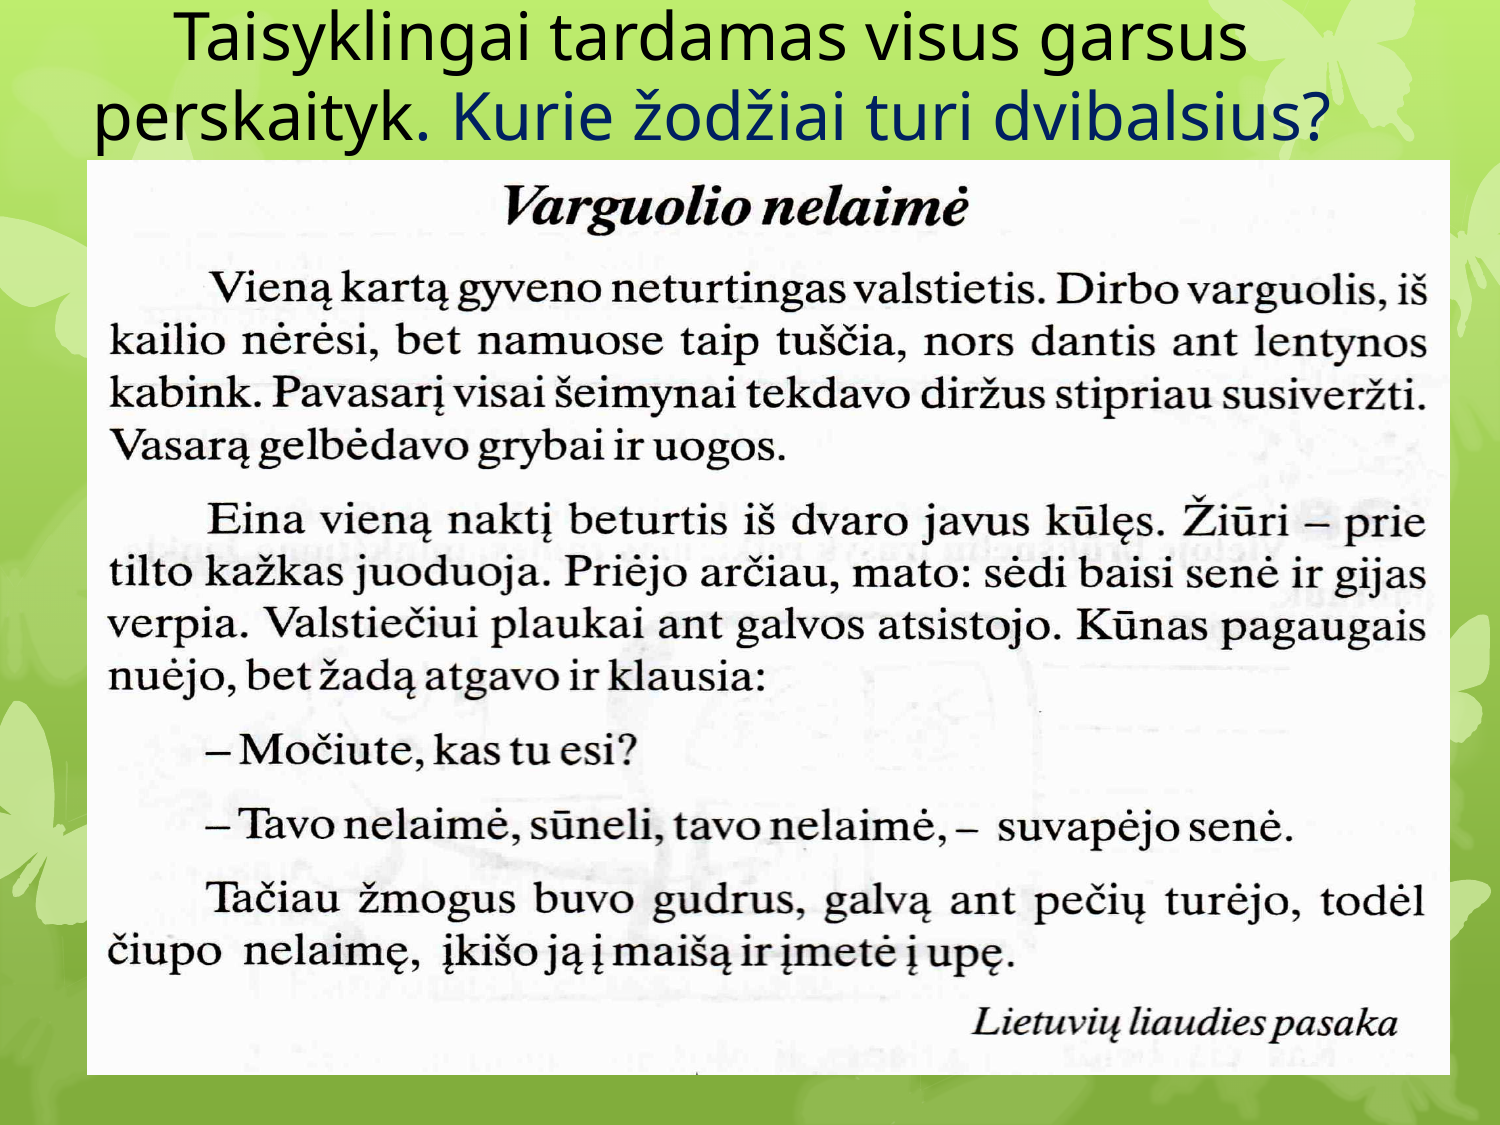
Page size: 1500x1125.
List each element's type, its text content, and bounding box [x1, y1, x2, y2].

picture [86, 160, 1451, 1076]
title Taisyklingai tardamas visus garsus perskaityk. Kurie žodžiai turi dvibalsius? [12, 0, 1413, 150]
